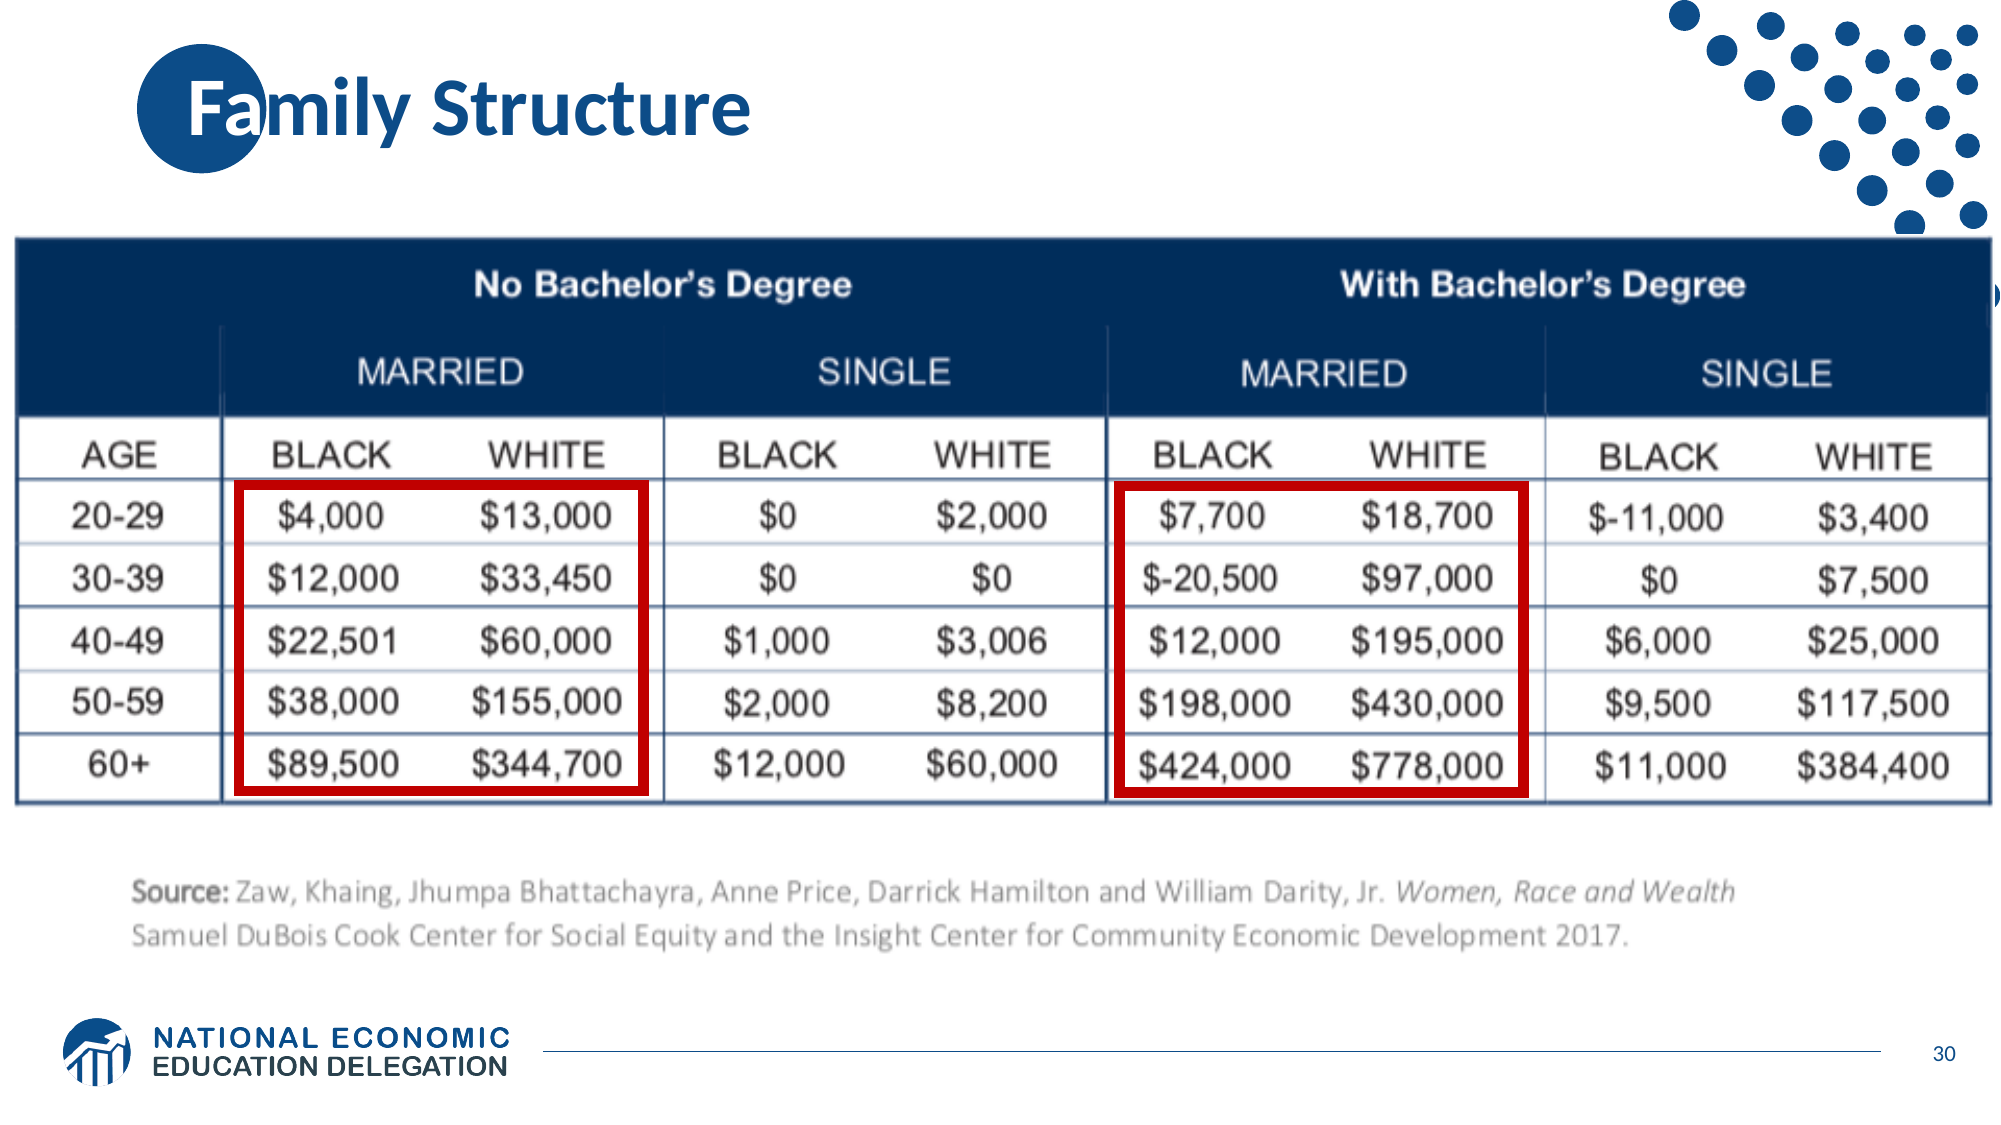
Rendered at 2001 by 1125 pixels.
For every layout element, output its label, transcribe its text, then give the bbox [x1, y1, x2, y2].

title Family Structure [172, 0, 1898, 218]
picture [5, 234, 1995, 960]
slide_number 30 [1521, 1022, 1972, 1082]
picture [55, 1013, 520, 1091]
